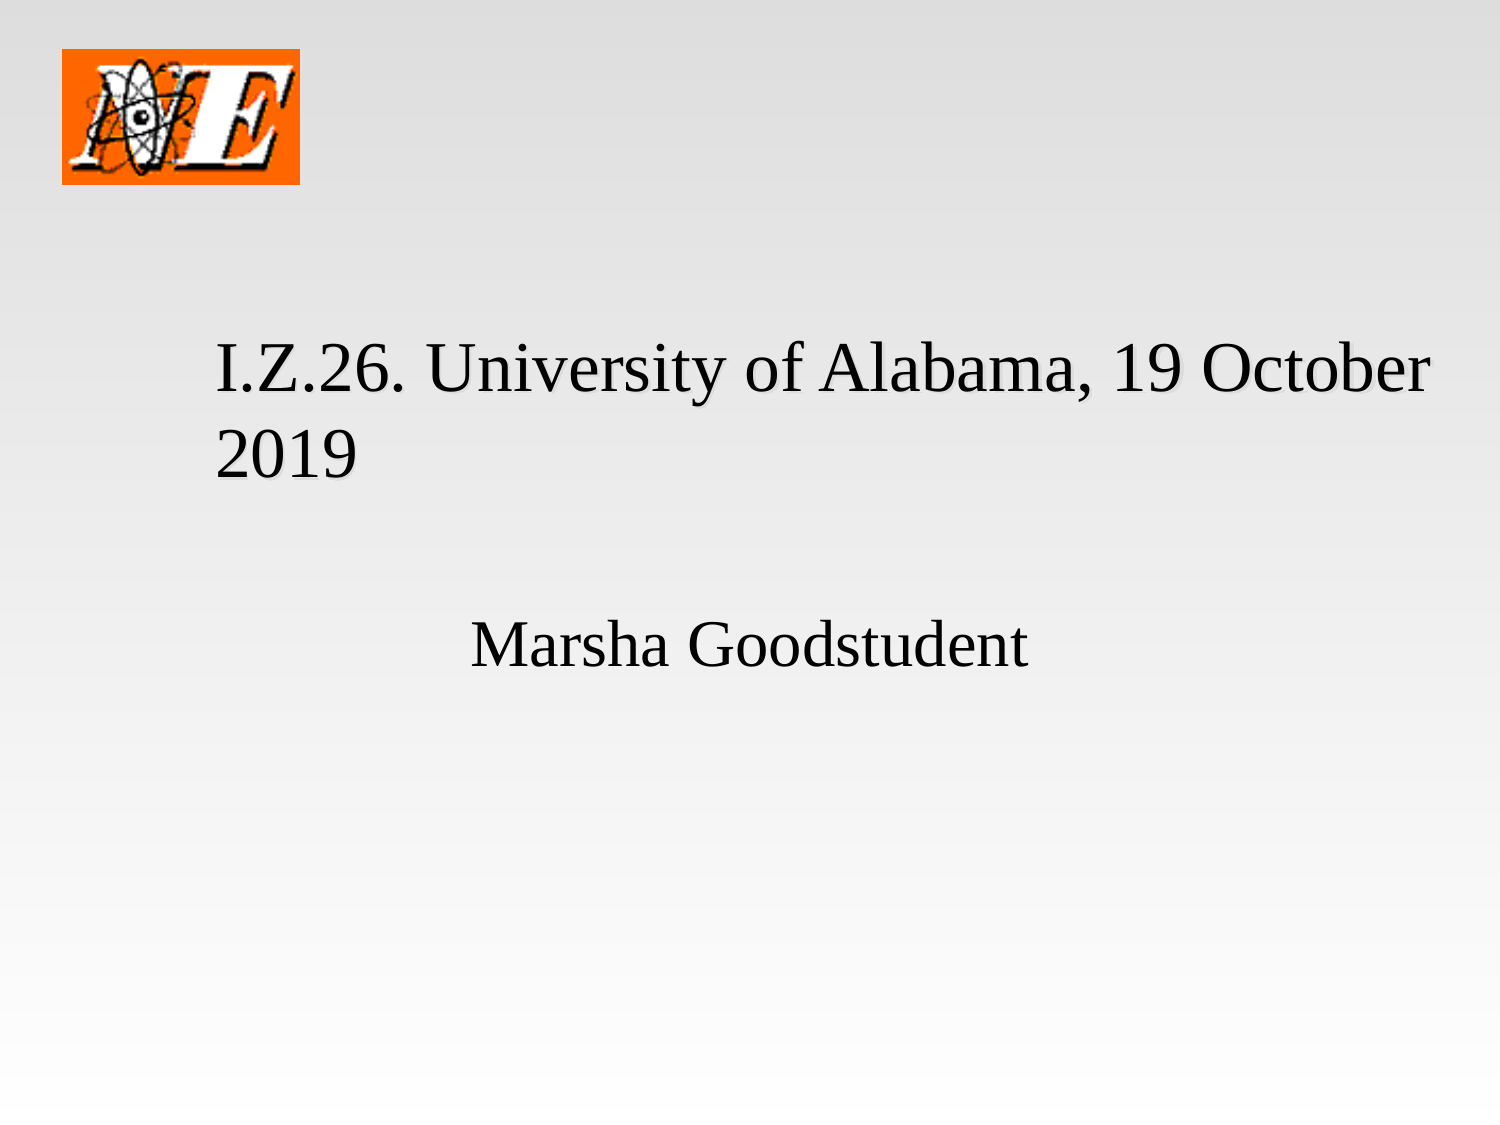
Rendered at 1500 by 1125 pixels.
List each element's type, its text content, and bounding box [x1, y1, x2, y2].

title I.Z.26. University of Alabama, 19 October 2019 [199, 312, 1476, 501]
subtitle Marsha Goodstudent [112, 592, 1388, 790]
picture [62, 49, 300, 185]
